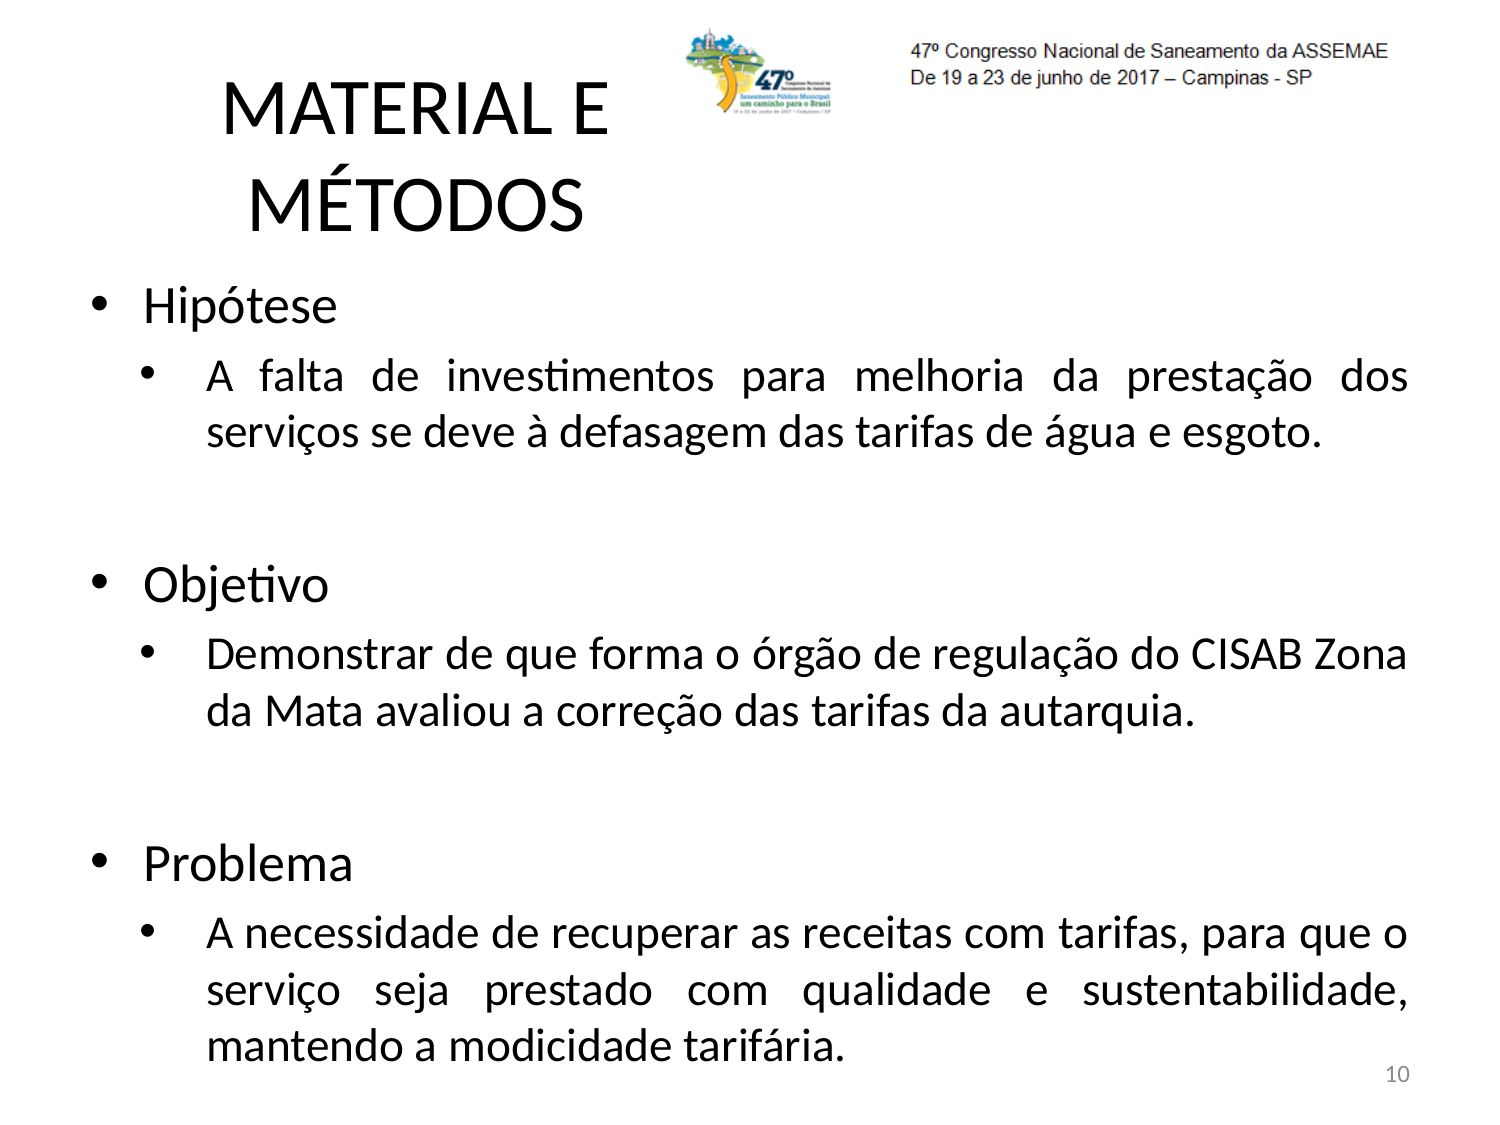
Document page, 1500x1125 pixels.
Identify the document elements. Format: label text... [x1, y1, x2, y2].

slide_number 10 [1074, 1042, 1425, 1103]
title MATERIAL E MÉTODOS [0, 45, 833, 256]
list Hipótese A falta de investimentos para melhoria da prestação dos serviços se deve à defasagem das tarifas de água e esgoto. Objetivo Demonstrar de que forma o órgão de regulação do CISAB Zona da Mata avaliou a correção das tarifas da autarquia. Problema A necessidade de recuperar as receitas com tarifas, para que o serviço seja prestado com qualidade e sustentabilidade, mantendo a modicidade tarifária. [75, 262, 1425, 1083]
picture [667, 1, 1500, 124]
